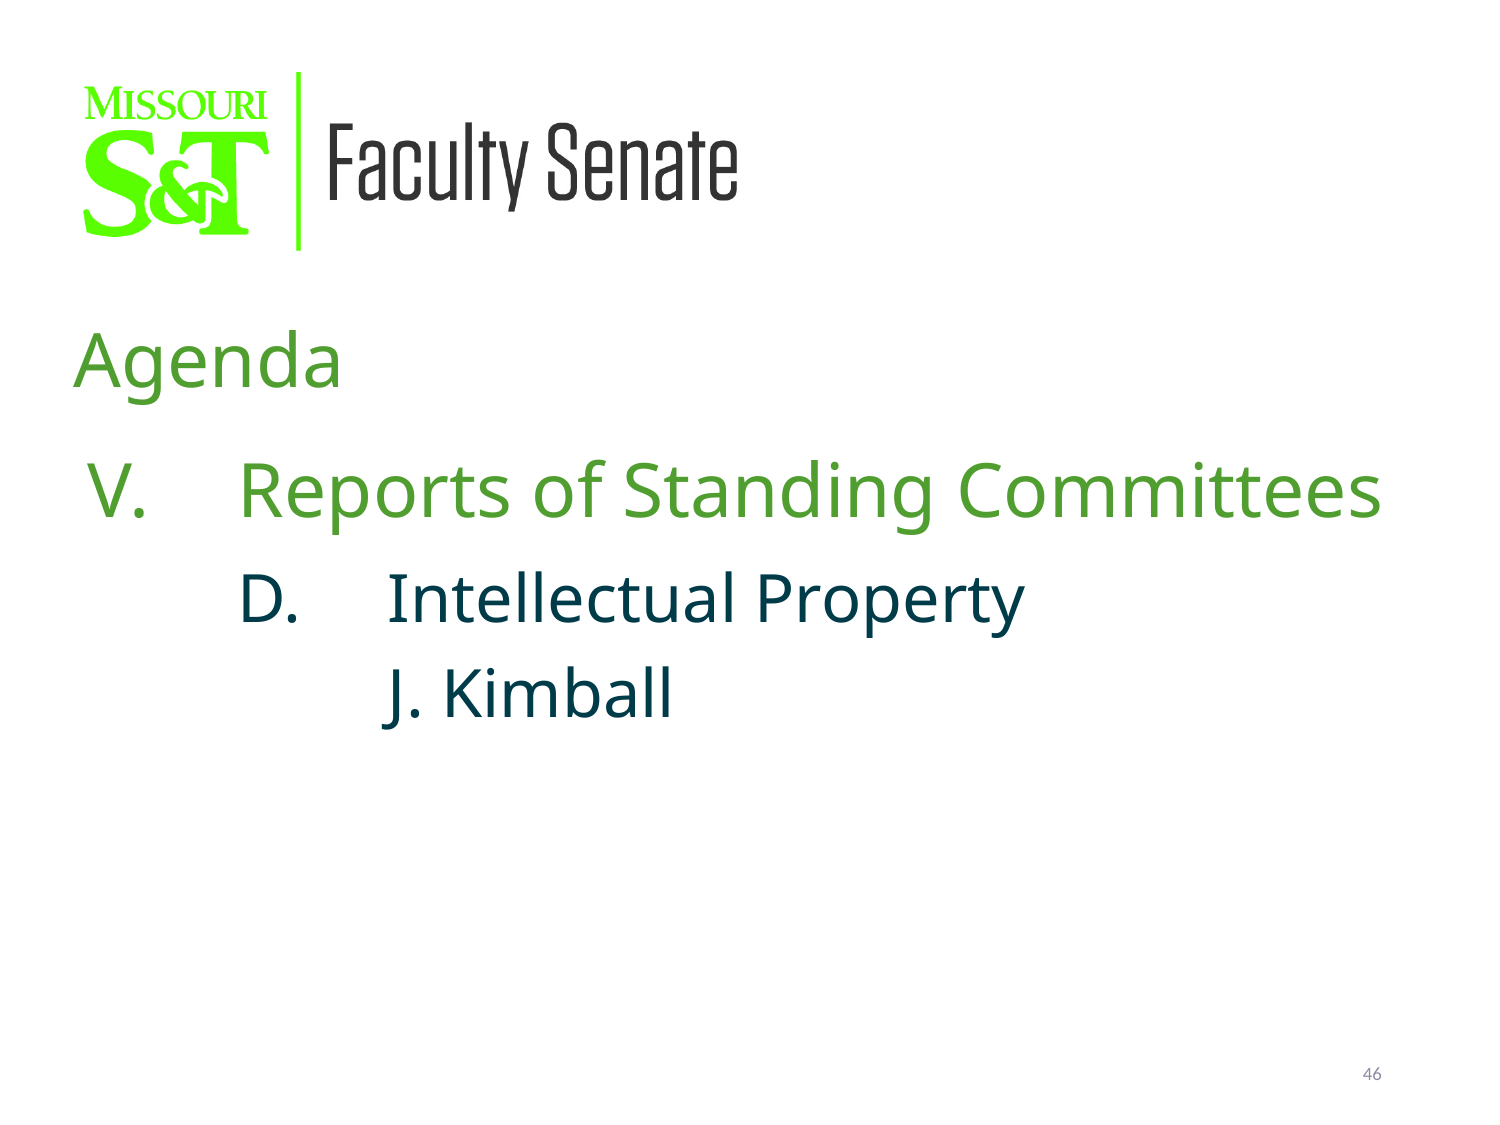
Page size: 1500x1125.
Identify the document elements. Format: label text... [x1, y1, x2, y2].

list V. Reports of Standing Committees D. Intellectual Property J. Kimball [73, 435, 1470, 1083]
picture [83, 72, 737, 251]
slide_number 46 [1059, 1042, 1397, 1103]
list Agenda [58, 315, 1402, 393]
